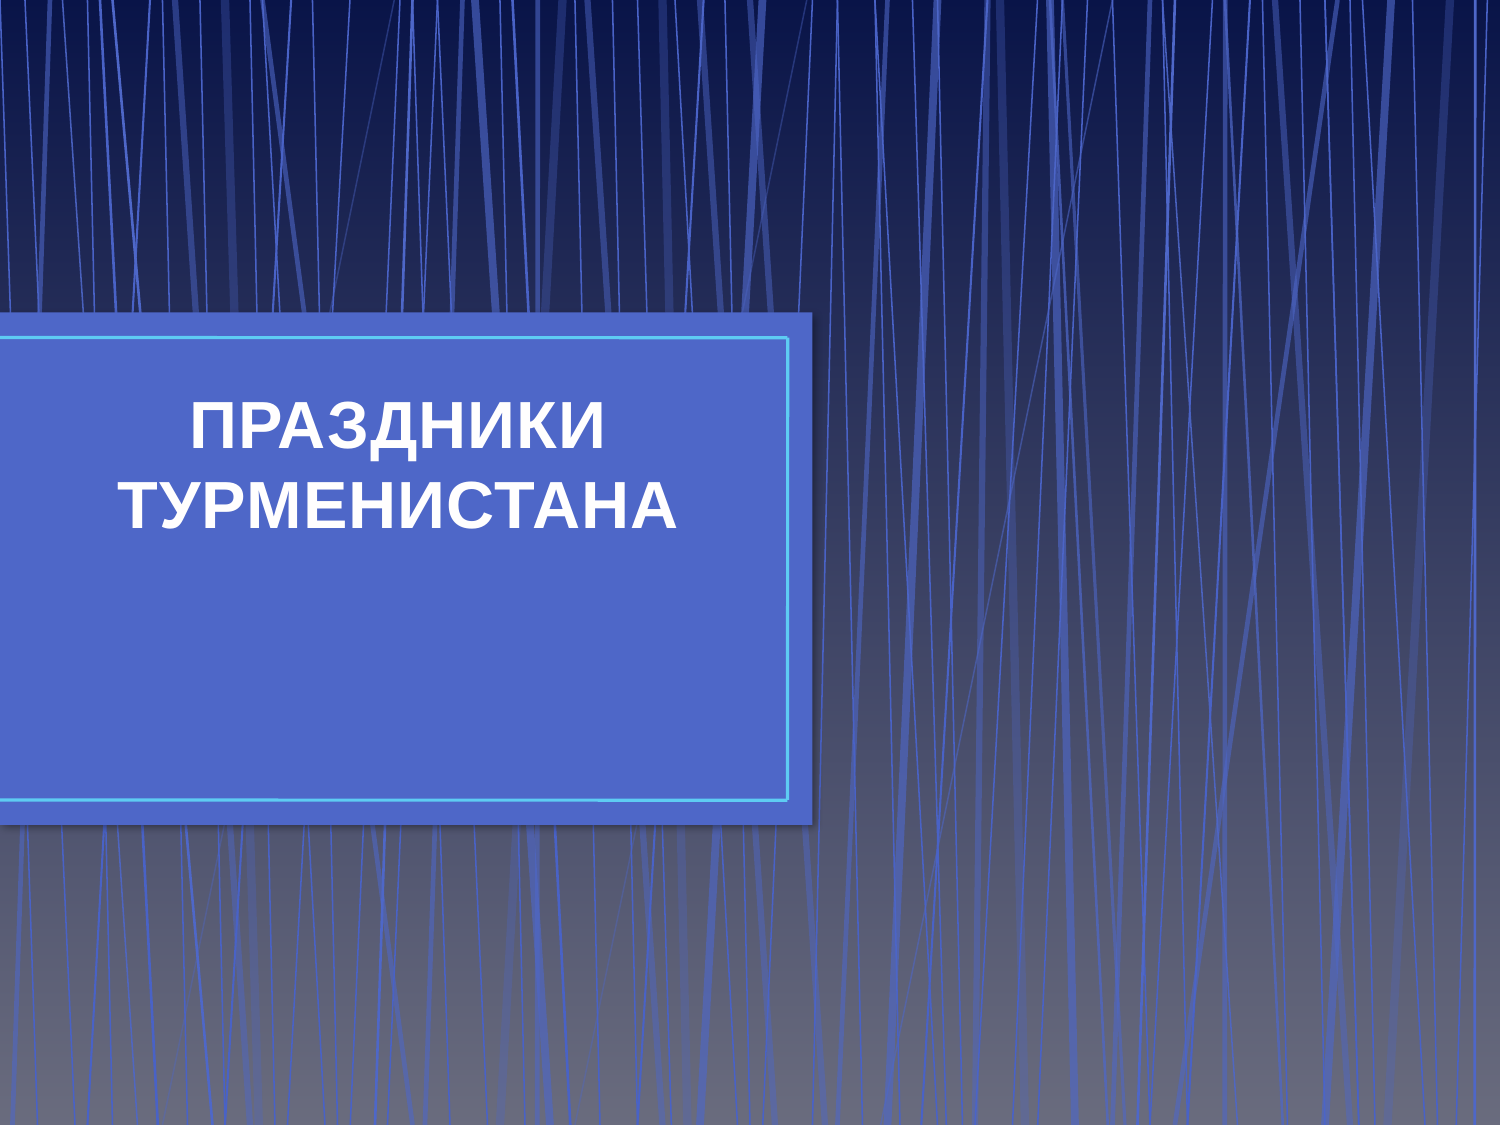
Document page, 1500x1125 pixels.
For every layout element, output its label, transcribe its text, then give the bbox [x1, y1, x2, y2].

title ПРАЗДНИКИ ТУРМЕНИСТАНА [0, 361, 798, 550]
